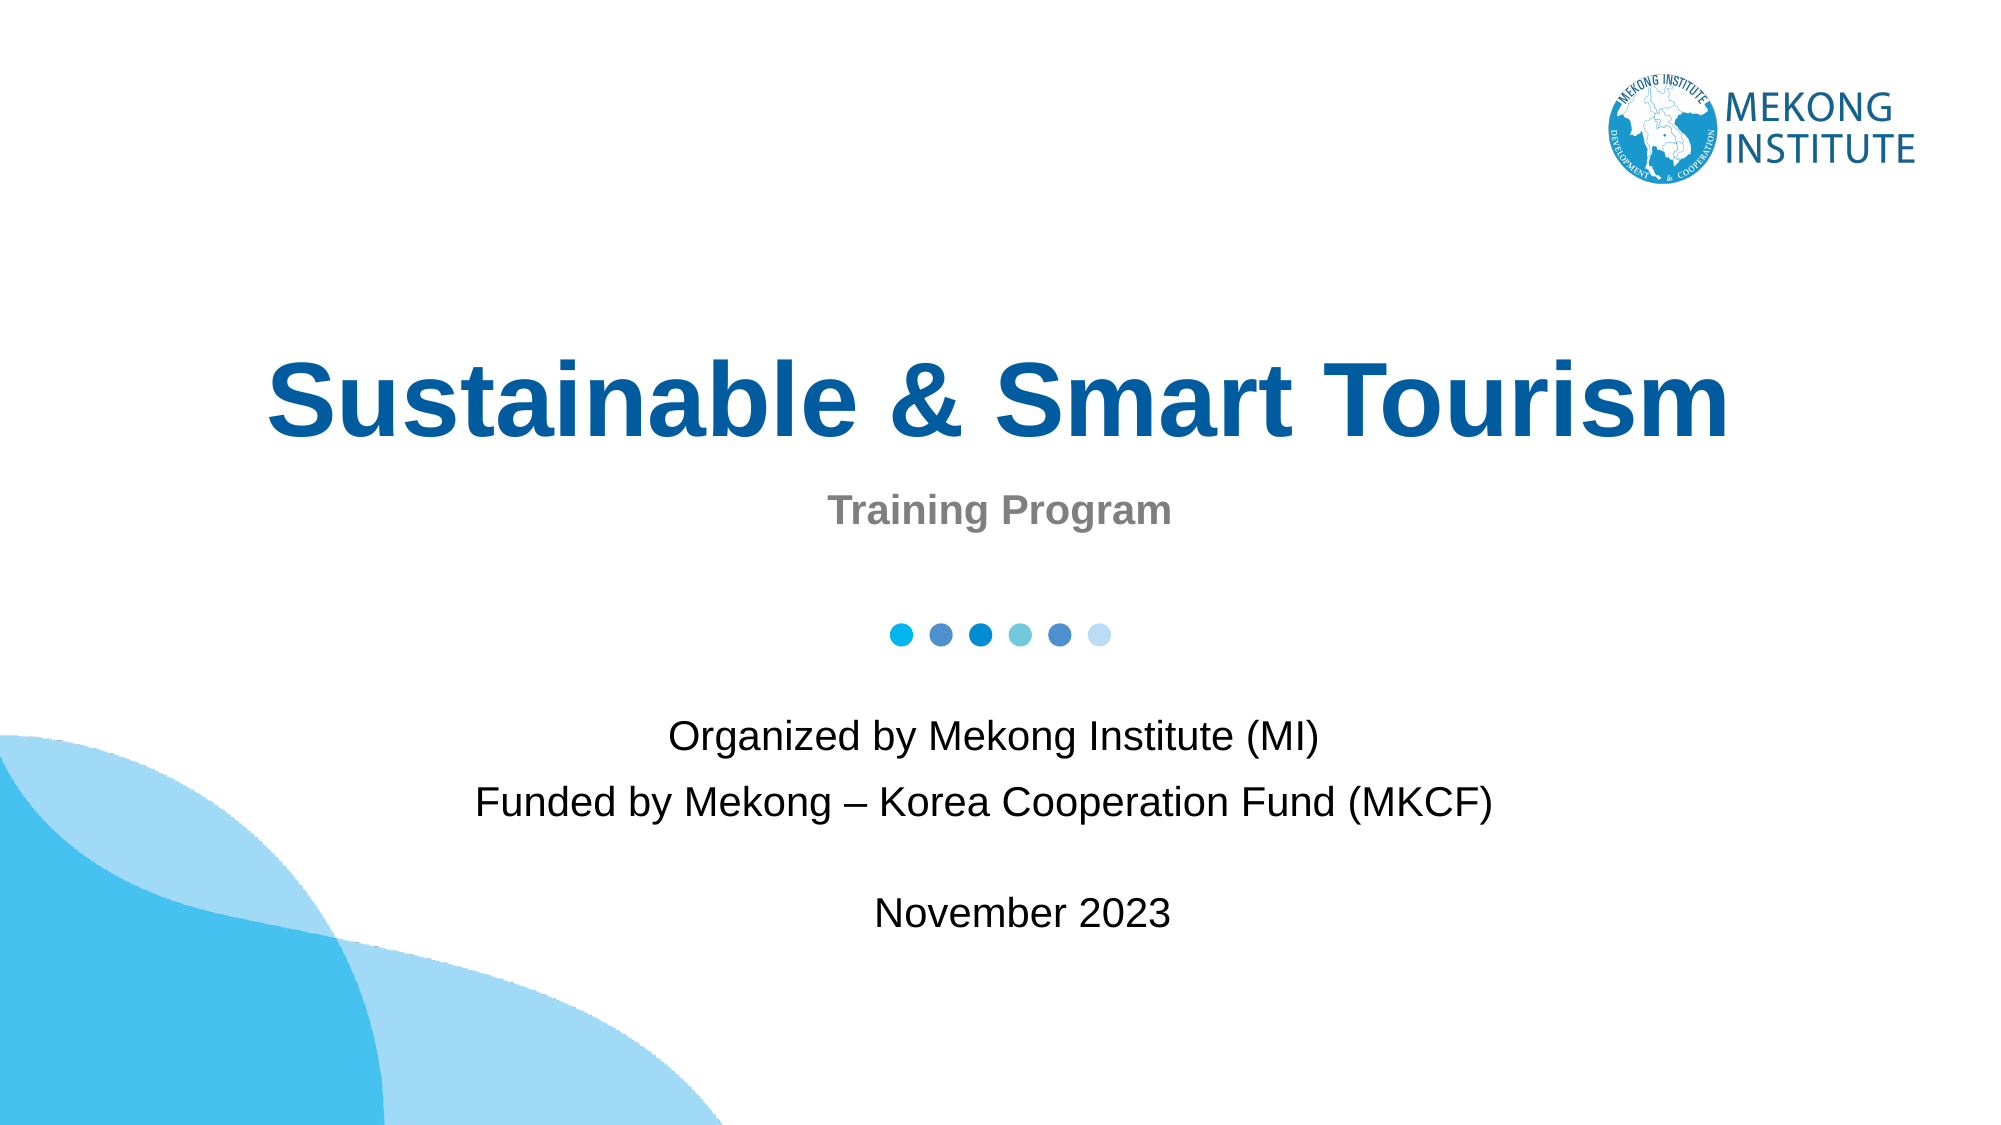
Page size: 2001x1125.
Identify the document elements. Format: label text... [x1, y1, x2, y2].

title Sustainable & Smart Tourism [249, 306, 1750, 467]
subtitle Organized by Mekong Institute (MI) Funded by Mekong – Korea Cooperation Fund (MKCF) November 2023 [249, 707, 1750, 921]
list Training Program [249, 480, 1750, 563]
picture [0, 1, 1999, 1125]
